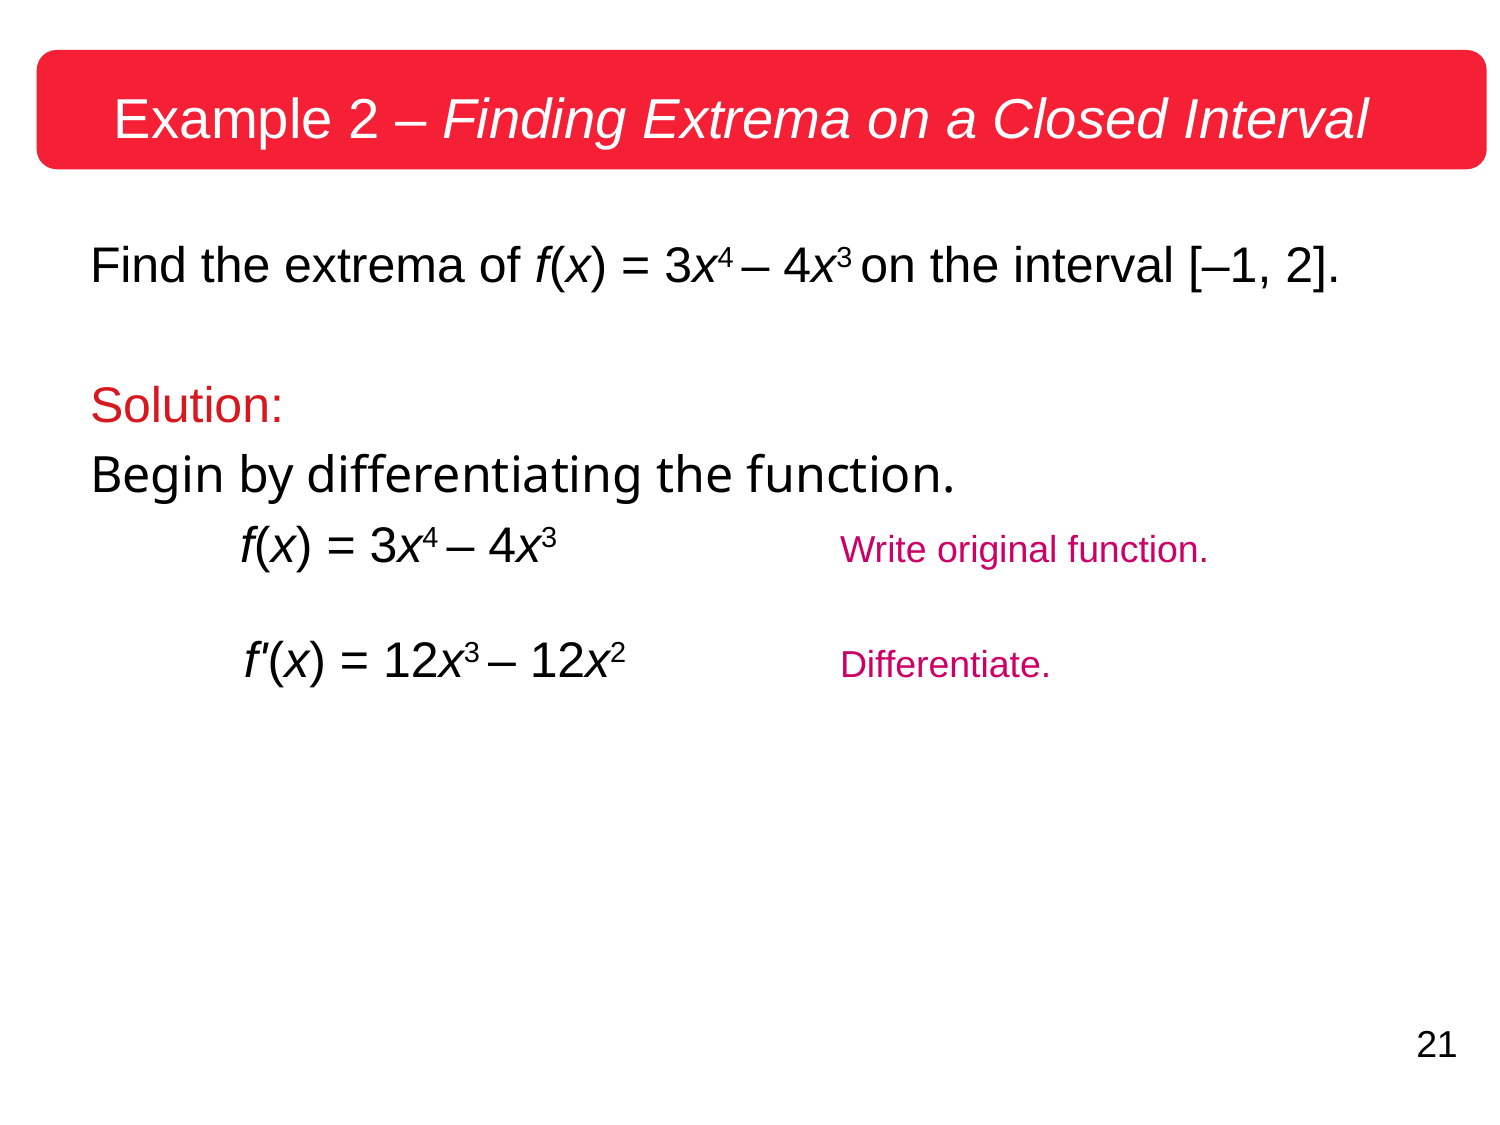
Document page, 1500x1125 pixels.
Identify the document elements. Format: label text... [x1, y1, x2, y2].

text_box Example 2 – Finding Extrema on a Closed Interval [99, 75, 1388, 158]
list Find the extrema of f(x) = 3x4 – 4x3 on the interval [–1, 2]. Solution: Begin by differentiating the function. f(x) = 3x4 – 4x3 Write original function. f'(x) = 12x3 – 12x2 Differentiate. [75, 224, 1425, 1087]
